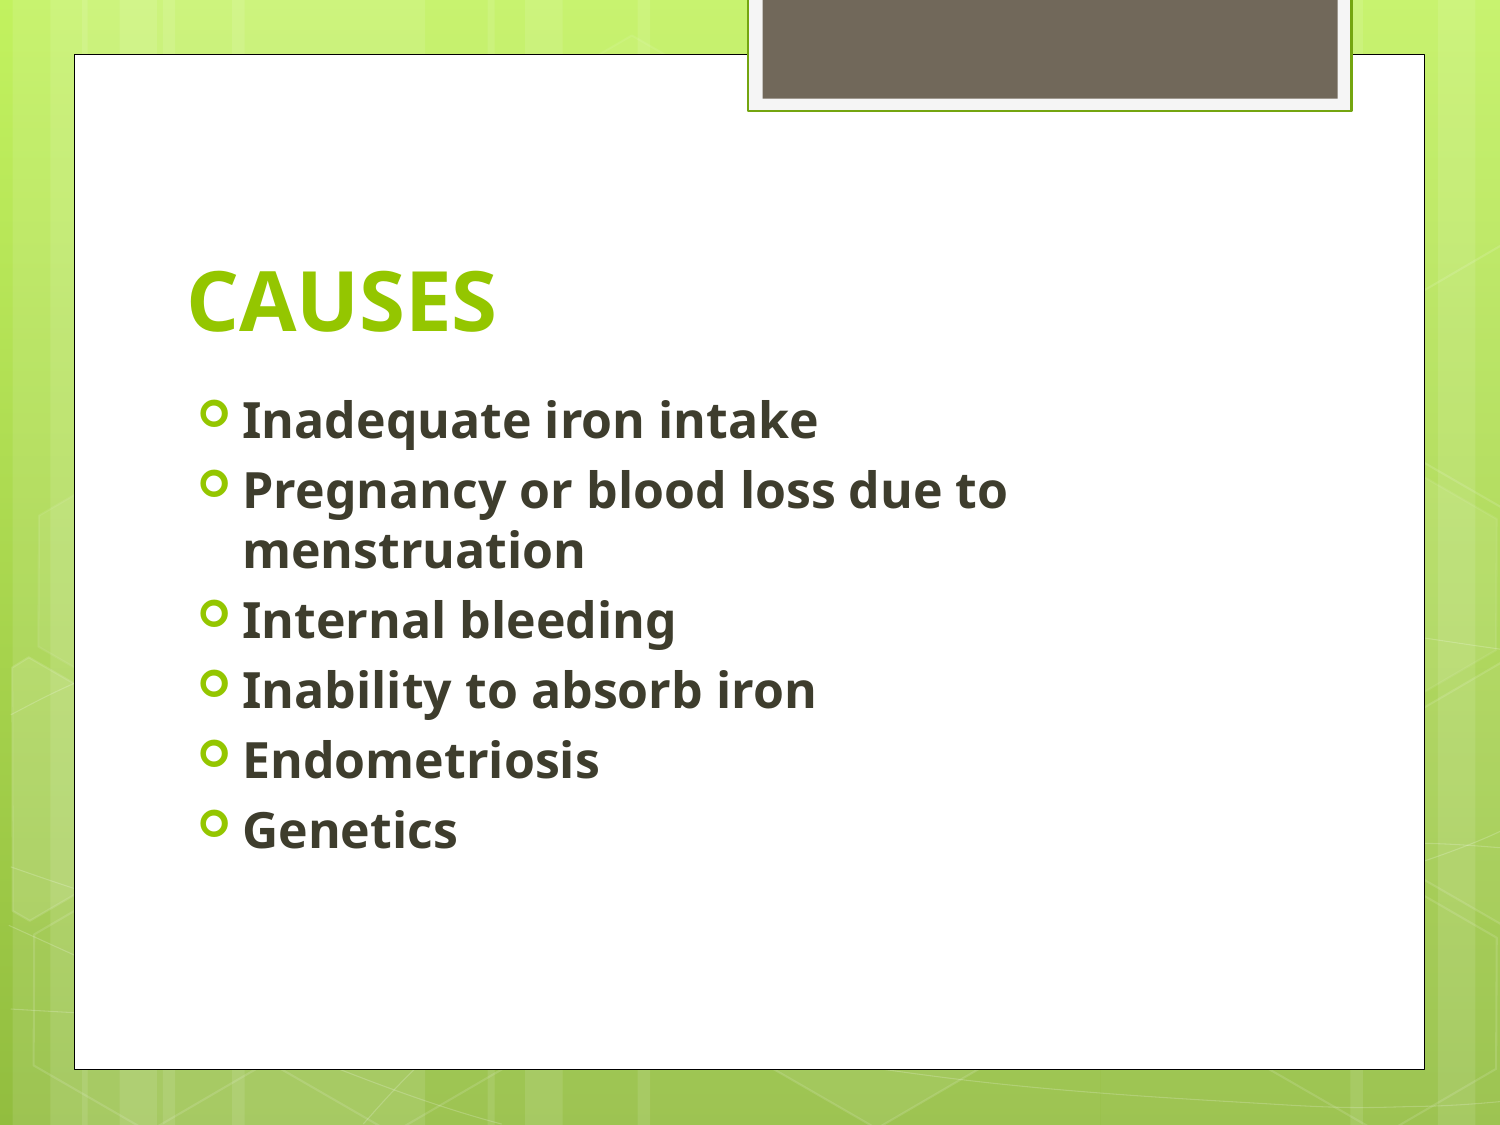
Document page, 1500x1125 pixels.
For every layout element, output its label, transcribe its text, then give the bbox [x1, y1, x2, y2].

list Inadequate iron intake Pregnancy or blood loss due to menstruation Internal bleeding Inability to absorb iron Endometriosis Genetics [171, 381, 1283, 957]
title CAUSES [171, 168, 1324, 357]
